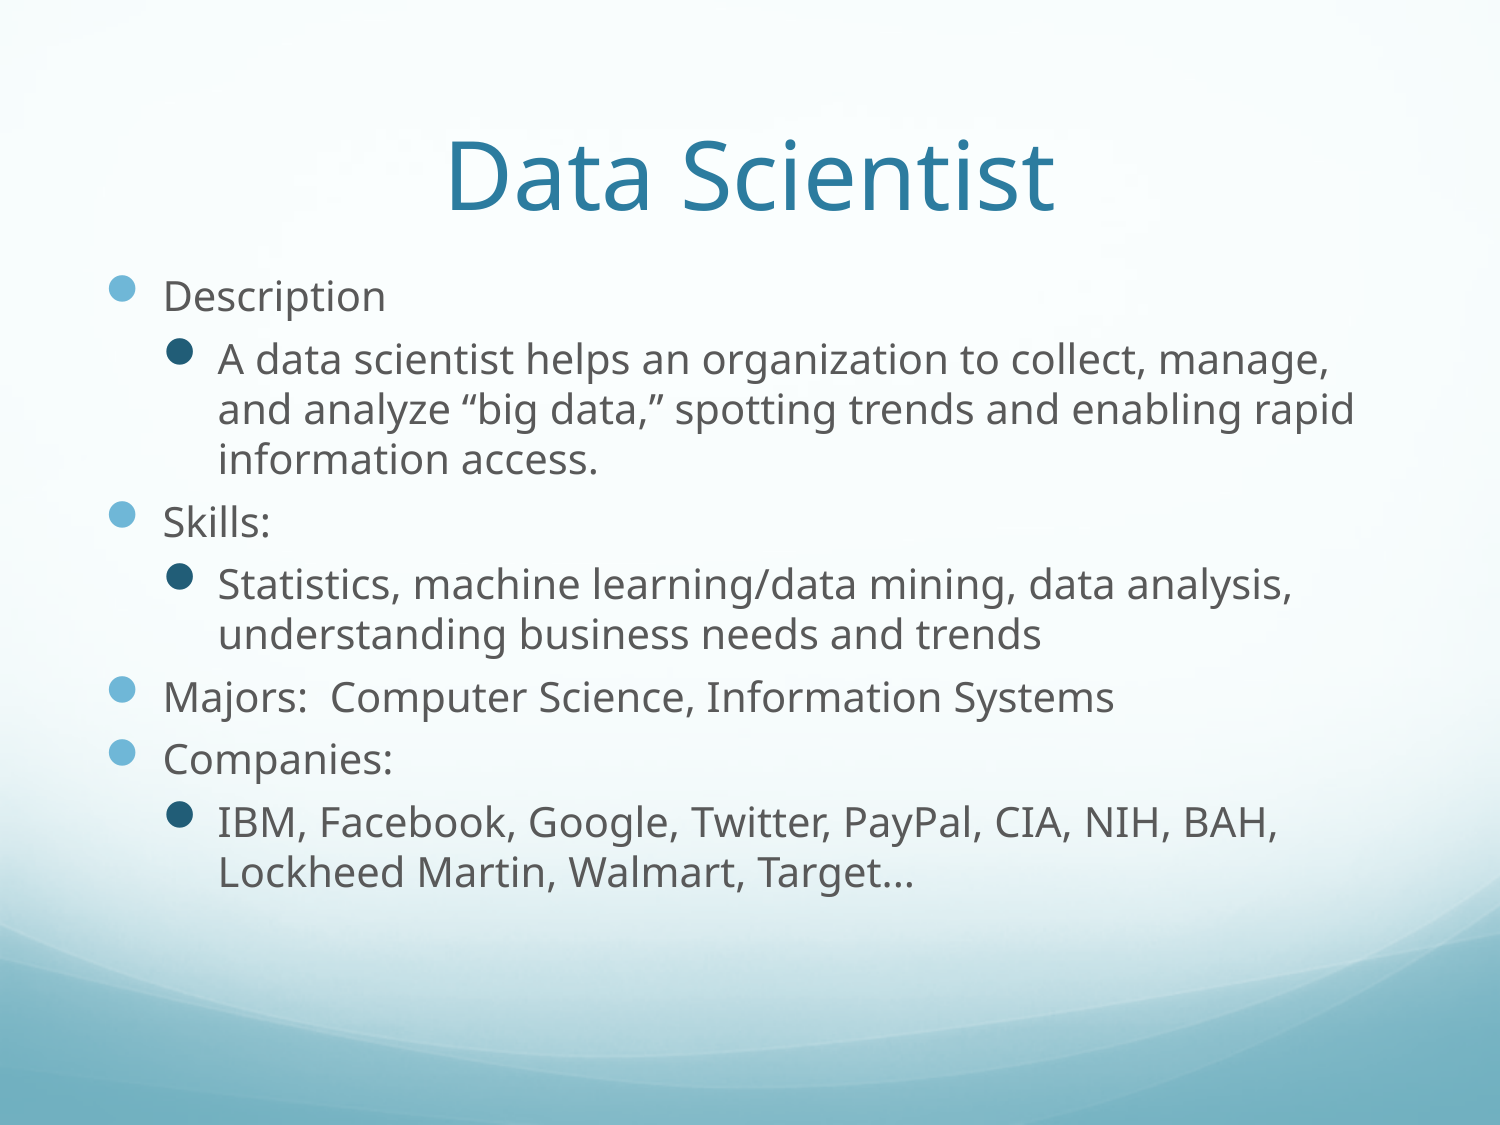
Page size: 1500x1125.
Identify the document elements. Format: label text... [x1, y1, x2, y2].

title Data Scientist [90, 17, 1410, 237]
list Description A data scientist helps an organization to collect, manage, and analyze “big data,” spotting trends and enabling rapid information access. Skills: Statistics, machine learning/data mining, data analysis, understanding business needs and trends Majors: Computer Science, Information Systems Companies: IBM, Facebook, Google, Twitter, PayPal, CIA, NIH, BAH, Lockheed Martin, Walmart, Target... [90, 262, 1410, 975]
